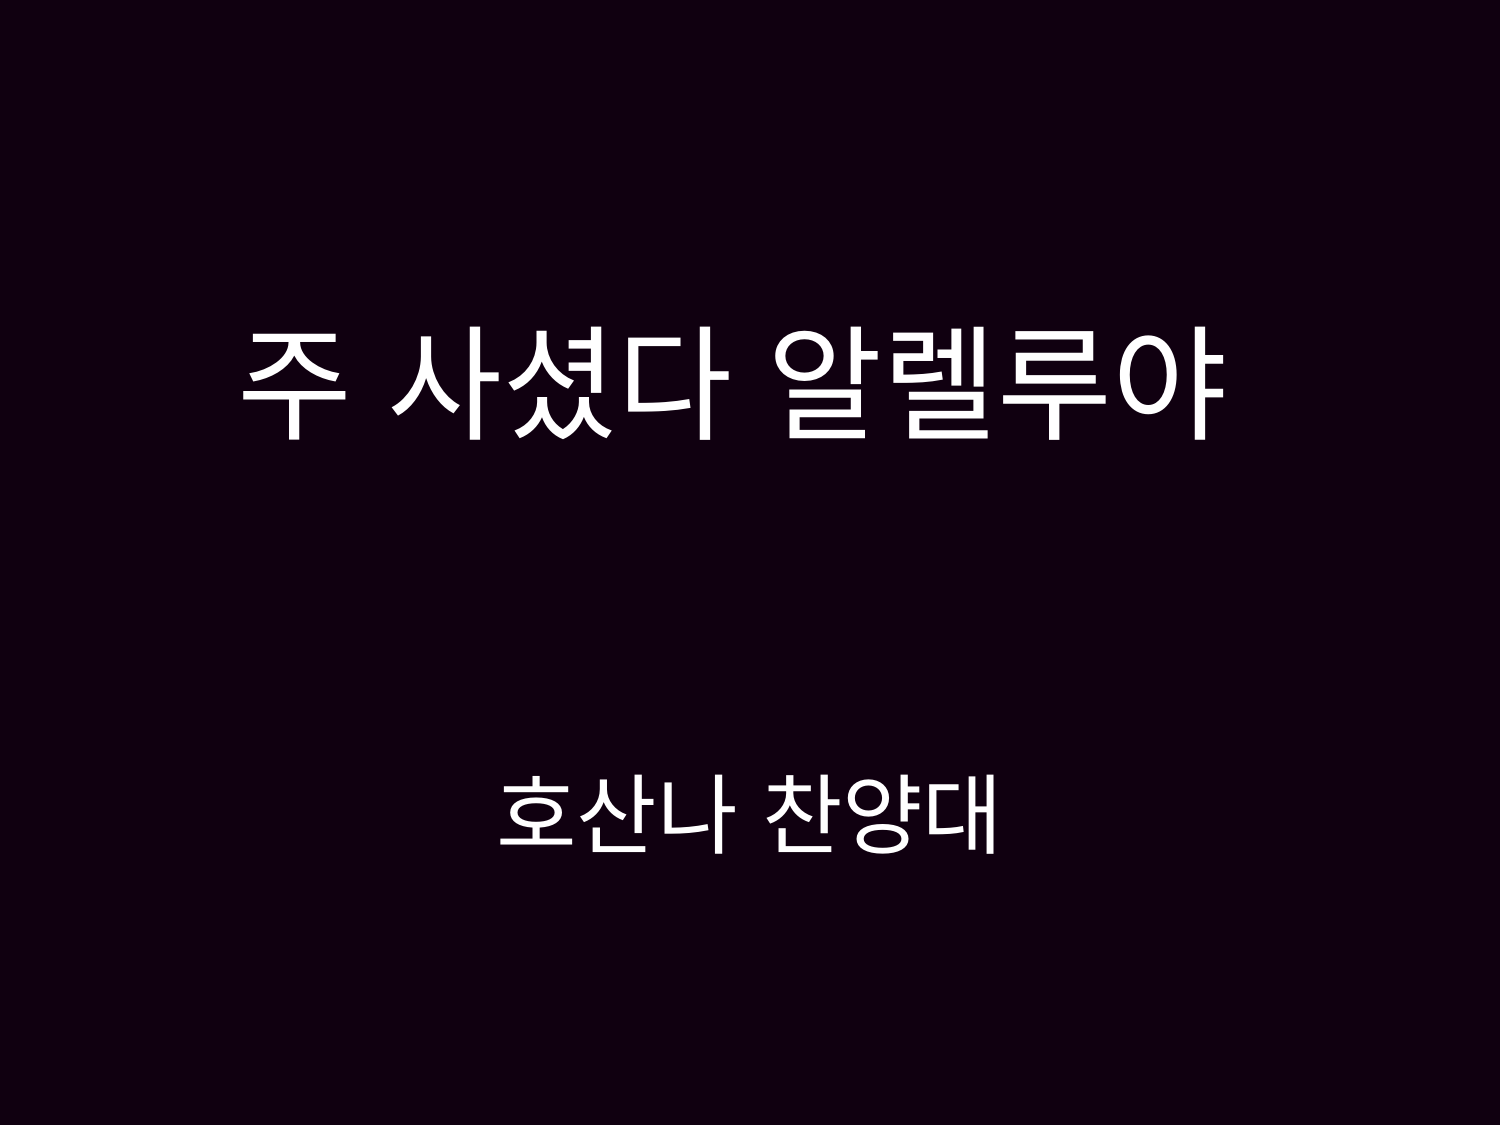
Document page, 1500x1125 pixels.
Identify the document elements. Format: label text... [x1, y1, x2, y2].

title 주 사셨다 알렐루야 호산나 찬양대 [0, 0, 1500, 1125]
